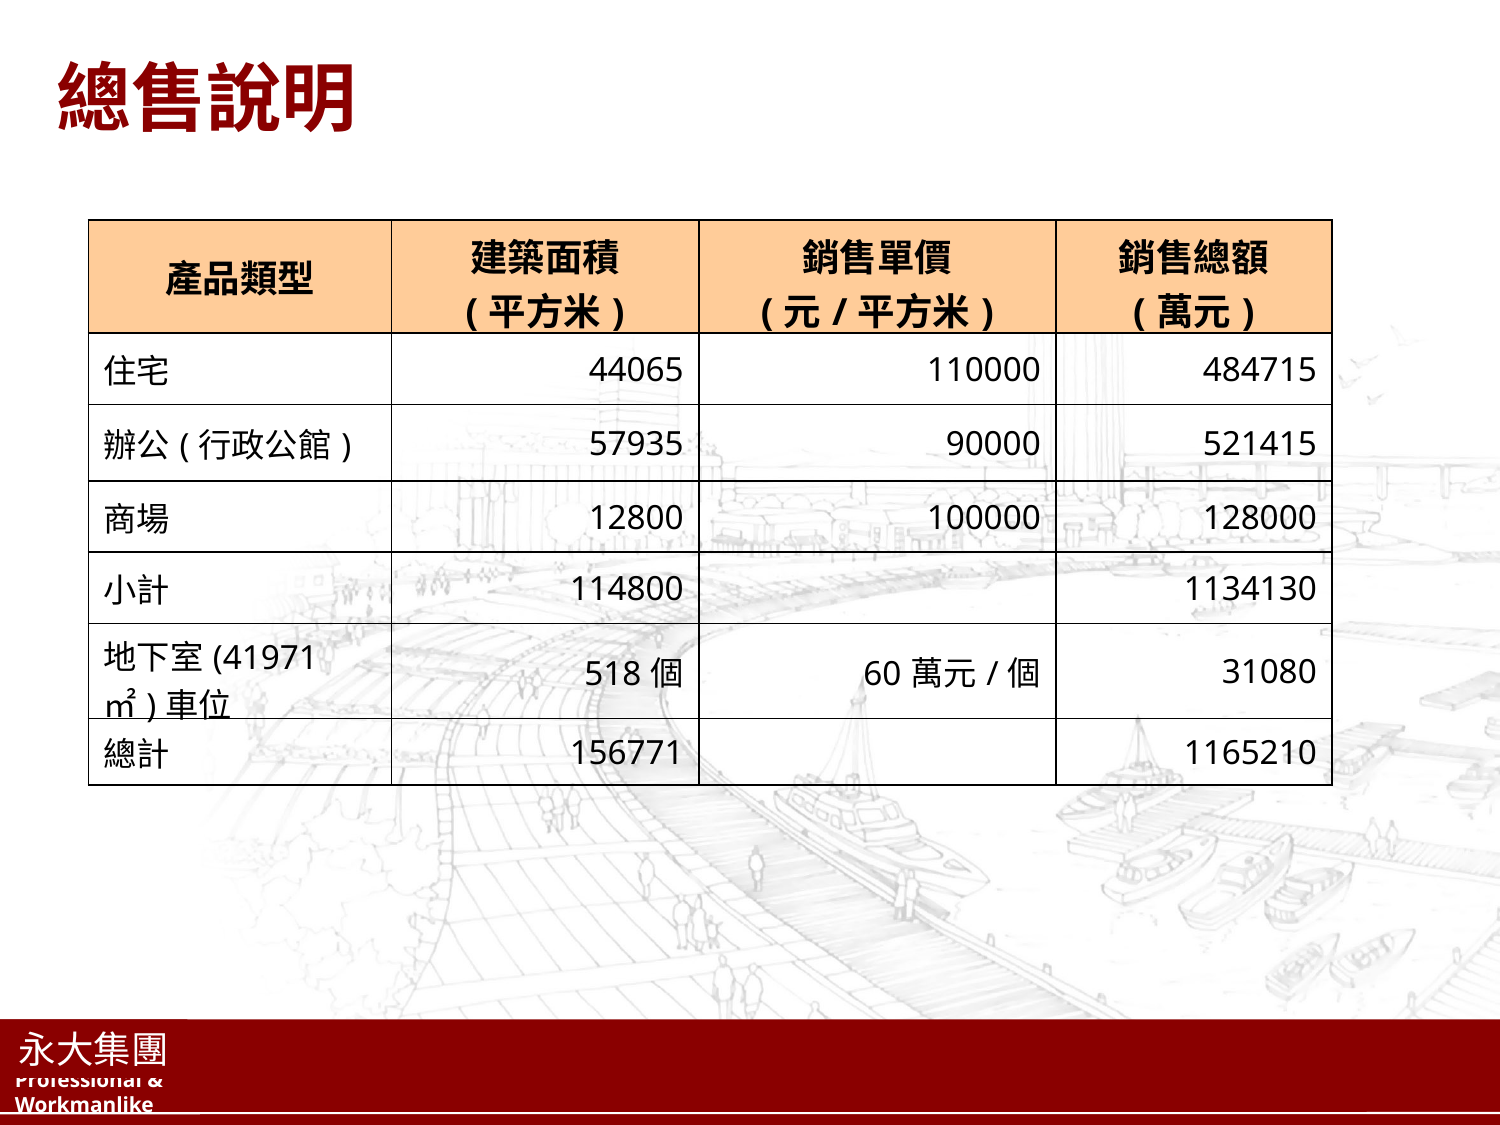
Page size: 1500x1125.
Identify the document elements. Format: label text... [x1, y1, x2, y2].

table_cell 辦公(行政公館) [89, 405, 391, 480]
table_cell 90000 [700, 405, 1055, 480]
table_cell 518個 [392, 624, 698, 718]
table_cell 114800 [392, 553, 698, 623]
table_cell 31080 [1057, 624, 1331, 718]
table_cell 1165210 [1057, 719, 1331, 784]
picture [0, 0, 1500, 1019]
table_cell 521415 [1057, 405, 1331, 480]
table_cell 110000 [700, 334, 1055, 404]
table_cell 128000 [1057, 482, 1331, 551]
table_header 產品類型 [89, 221, 391, 332]
table_cell [700, 719, 1055, 784]
table_cell 484715 [1057, 334, 1331, 404]
table_header 銷售單價 (元/平方米) [700, 221, 1055, 332]
table_cell 100000 [700, 482, 1055, 551]
table_cell 1134130 [1057, 553, 1331, 623]
table_cell 總計 [89, 719, 391, 784]
table_cell 60萬元/個 [700, 624, 1055, 718]
table_cell 商場 [89, 482, 391, 551]
table_cell 156771 [392, 719, 698, 784]
table_header 建築面積 (平方米) [392, 221, 698, 332]
table_cell 12800 [392, 482, 698, 551]
table_cell 住宅 [89, 334, 391, 404]
table_header 銷售總額 (萬元) [1057, 221, 1331, 332]
table_cell 小計 [89, 553, 391, 623]
table_cell 44065 [392, 334, 698, 404]
table_cell [700, 553, 1055, 623]
text_box 總售說明 [41, 42, 561, 148]
table_cell 地下室(41971 ㎡)車位 [89, 624, 391, 718]
table_cell 57935 [392, 405, 698, 480]
